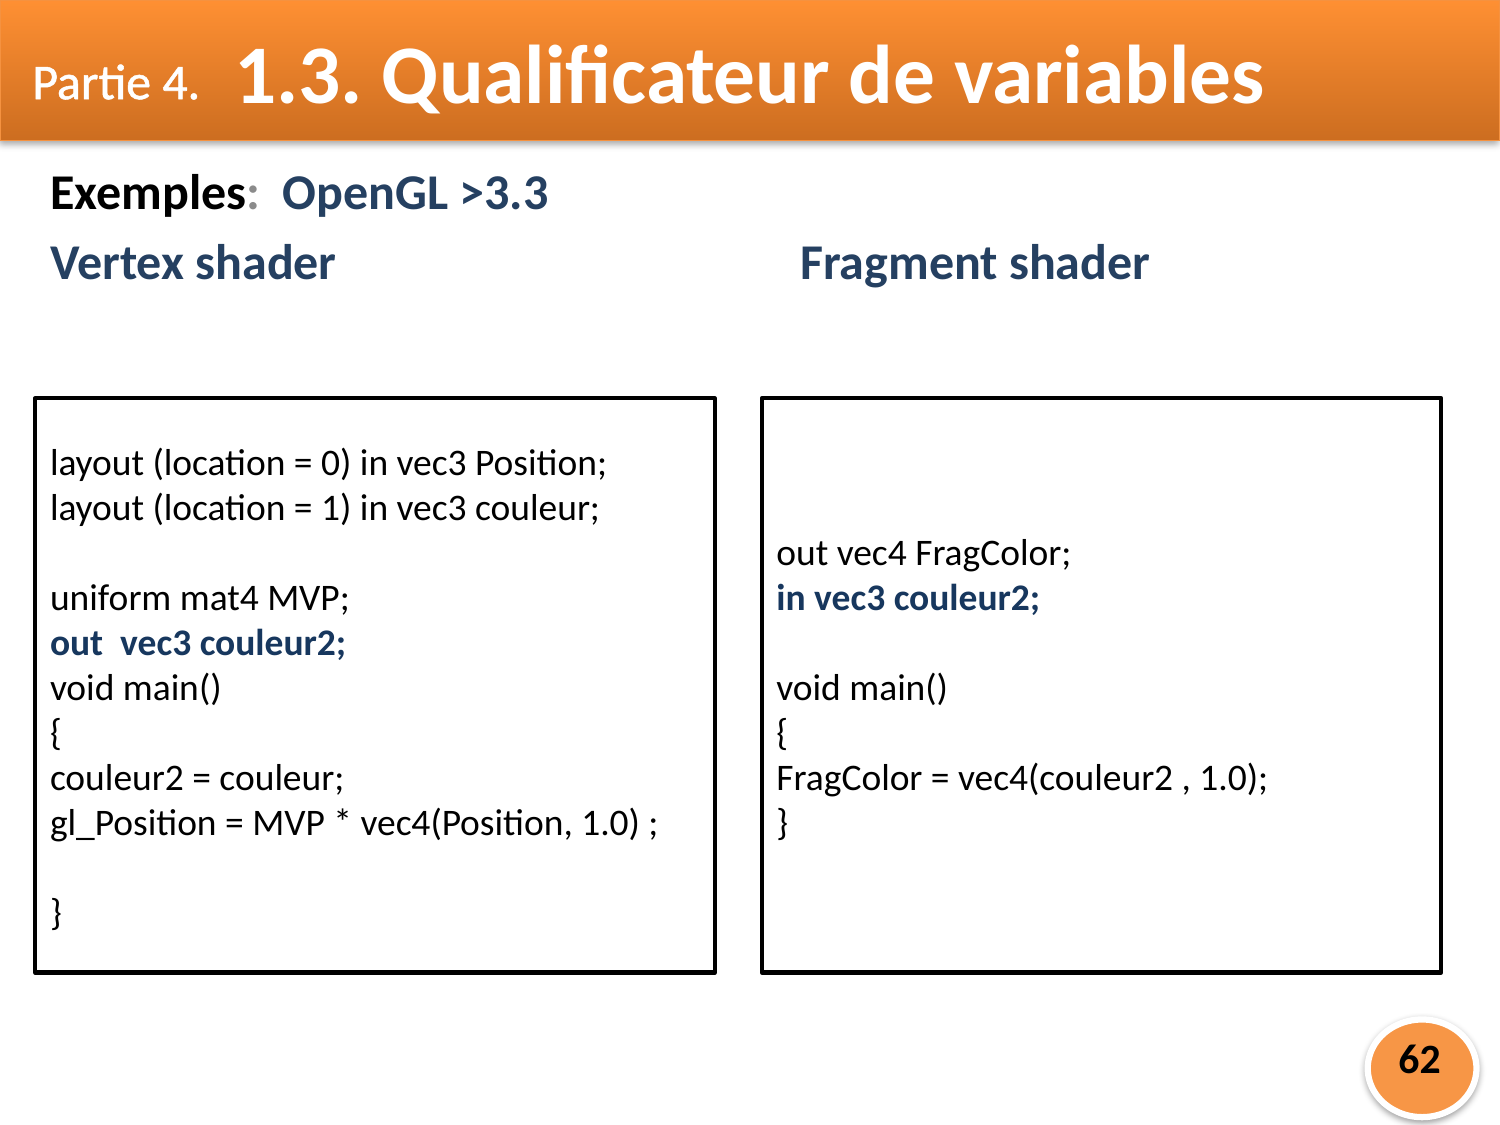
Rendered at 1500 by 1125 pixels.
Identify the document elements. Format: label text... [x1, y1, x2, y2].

text_box [0, 0, 1500, 141]
subtitle Exemples: OpenGL >3.3 Vertex shader Fragment shader [35, 152, 1465, 1079]
text_box out vec4 FragColor; in vec3 couleur2; void main() { FragColor = vec4(couleur2 , 1.0); } [760, 396, 1443, 975]
text_box 1.3. Qualificateur de variables [221, 12, 1454, 128]
text_box Partie 4. [11, 11, 221, 128]
text_box 62 [1364, 1016, 1480, 1121]
text_box layout (location = 0) in vec3 Position; layout (location = 1) in vec3 couleur; uniform mat4 MVP; out vec3 couleur2; void main() { couleur2 = couleur; gl_Position = MVP * vec4(Position, 1.0) ; } [33, 396, 717, 975]
